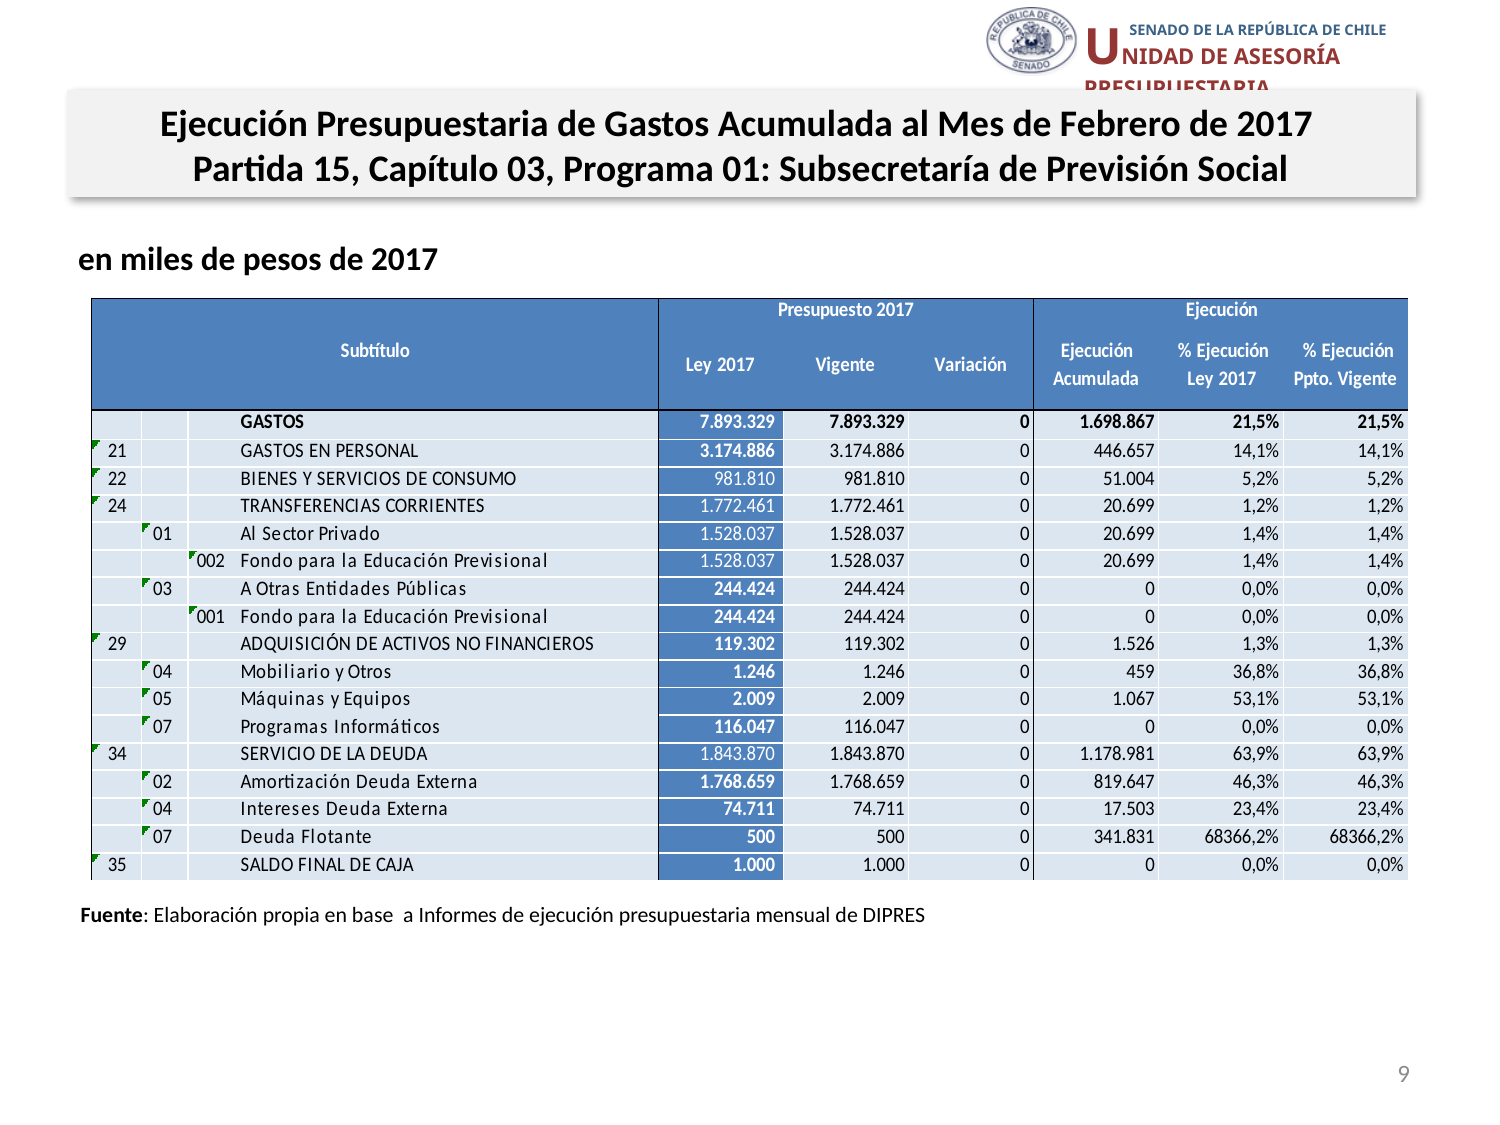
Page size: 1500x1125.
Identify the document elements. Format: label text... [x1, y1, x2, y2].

footer Fuente: Elaboración propia en base a Informes de ejecución presupuestaria mensual de DIPRES [65, 893, 1445, 954]
text_box Ejecución Presupuestaria de Gastos Acumulada al Mes de Febrero de 2017 Partida 15, Capítulo 03, Programa 01: Subsecretaría de Previsión Social [67, 90, 1415, 197]
slide_number 9 [1074, 1042, 1425, 1103]
text_box en miles de pesos de 2017 [63, 229, 1414, 305]
picture [986, 7, 1079, 76]
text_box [90, 297, 1410, 882]
